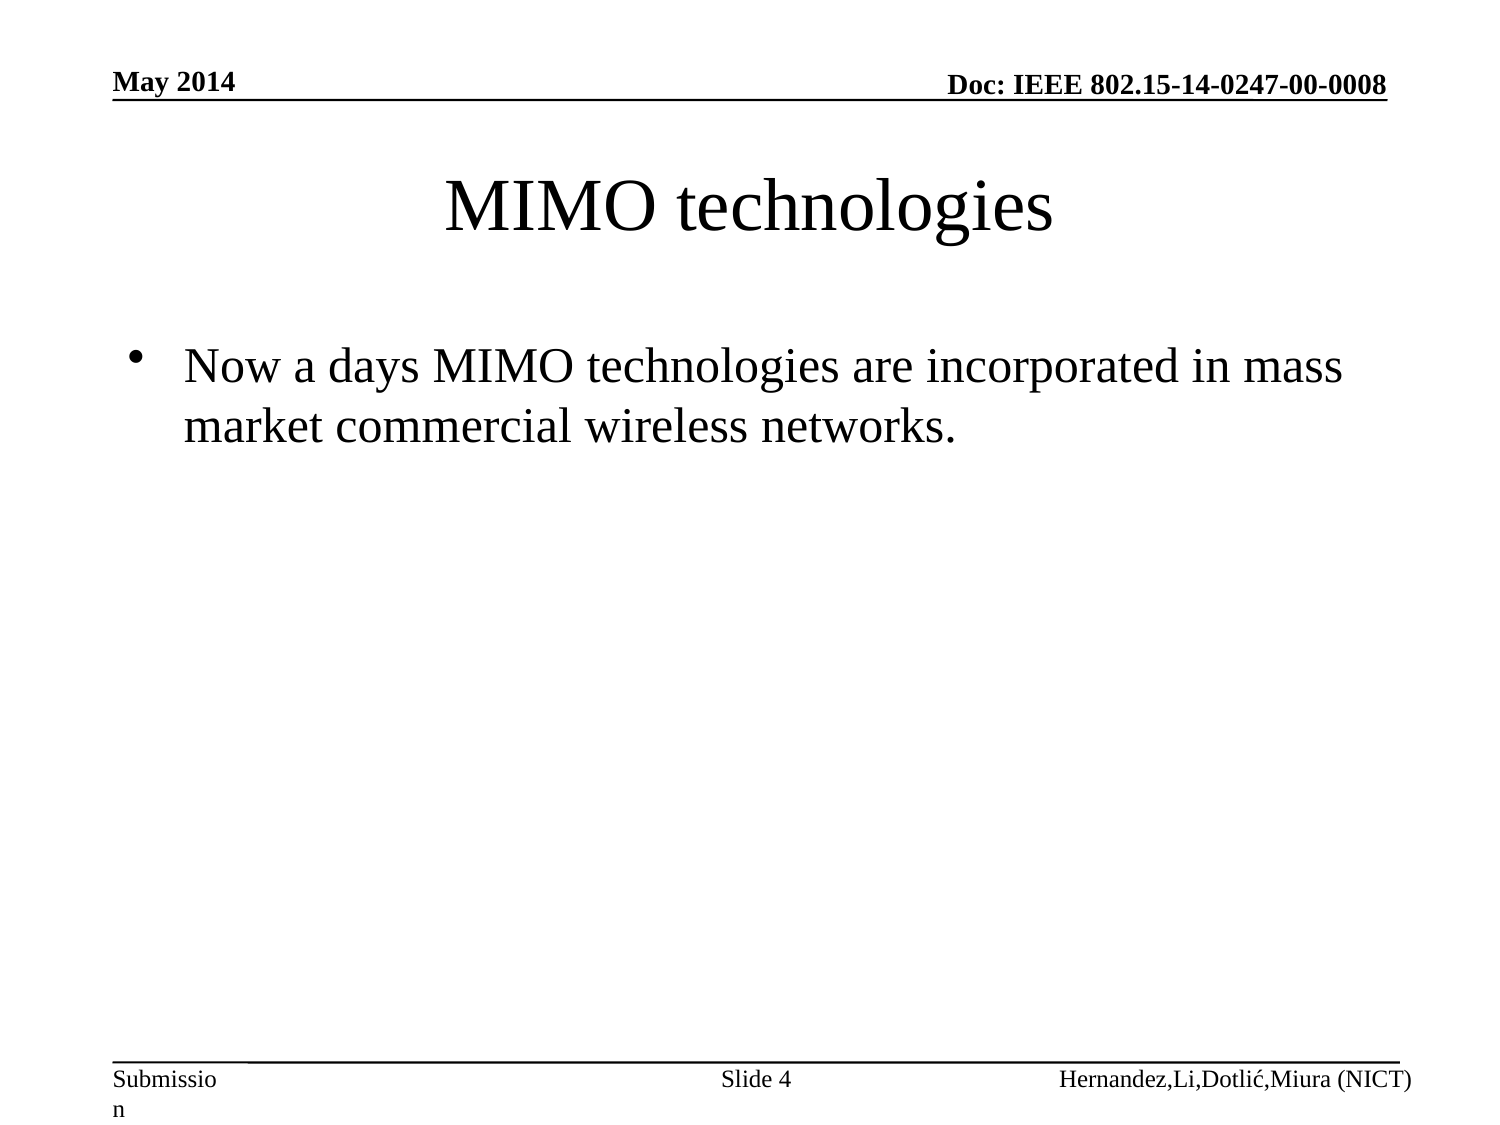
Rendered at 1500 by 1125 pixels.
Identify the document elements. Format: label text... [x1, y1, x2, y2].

list Now a days MIMO technologies are incorporated in mass market commercial wireless networks. [112, 324, 1388, 1000]
footer Hernandez,Li,Dotlić,Miura (NICT) [899, 1061, 1413, 1093]
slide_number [112, 61, 376, 98]
slide_number Slide 4 [711, 1061, 801, 1093]
title MIMO technologies [112, 112, 1388, 288]
